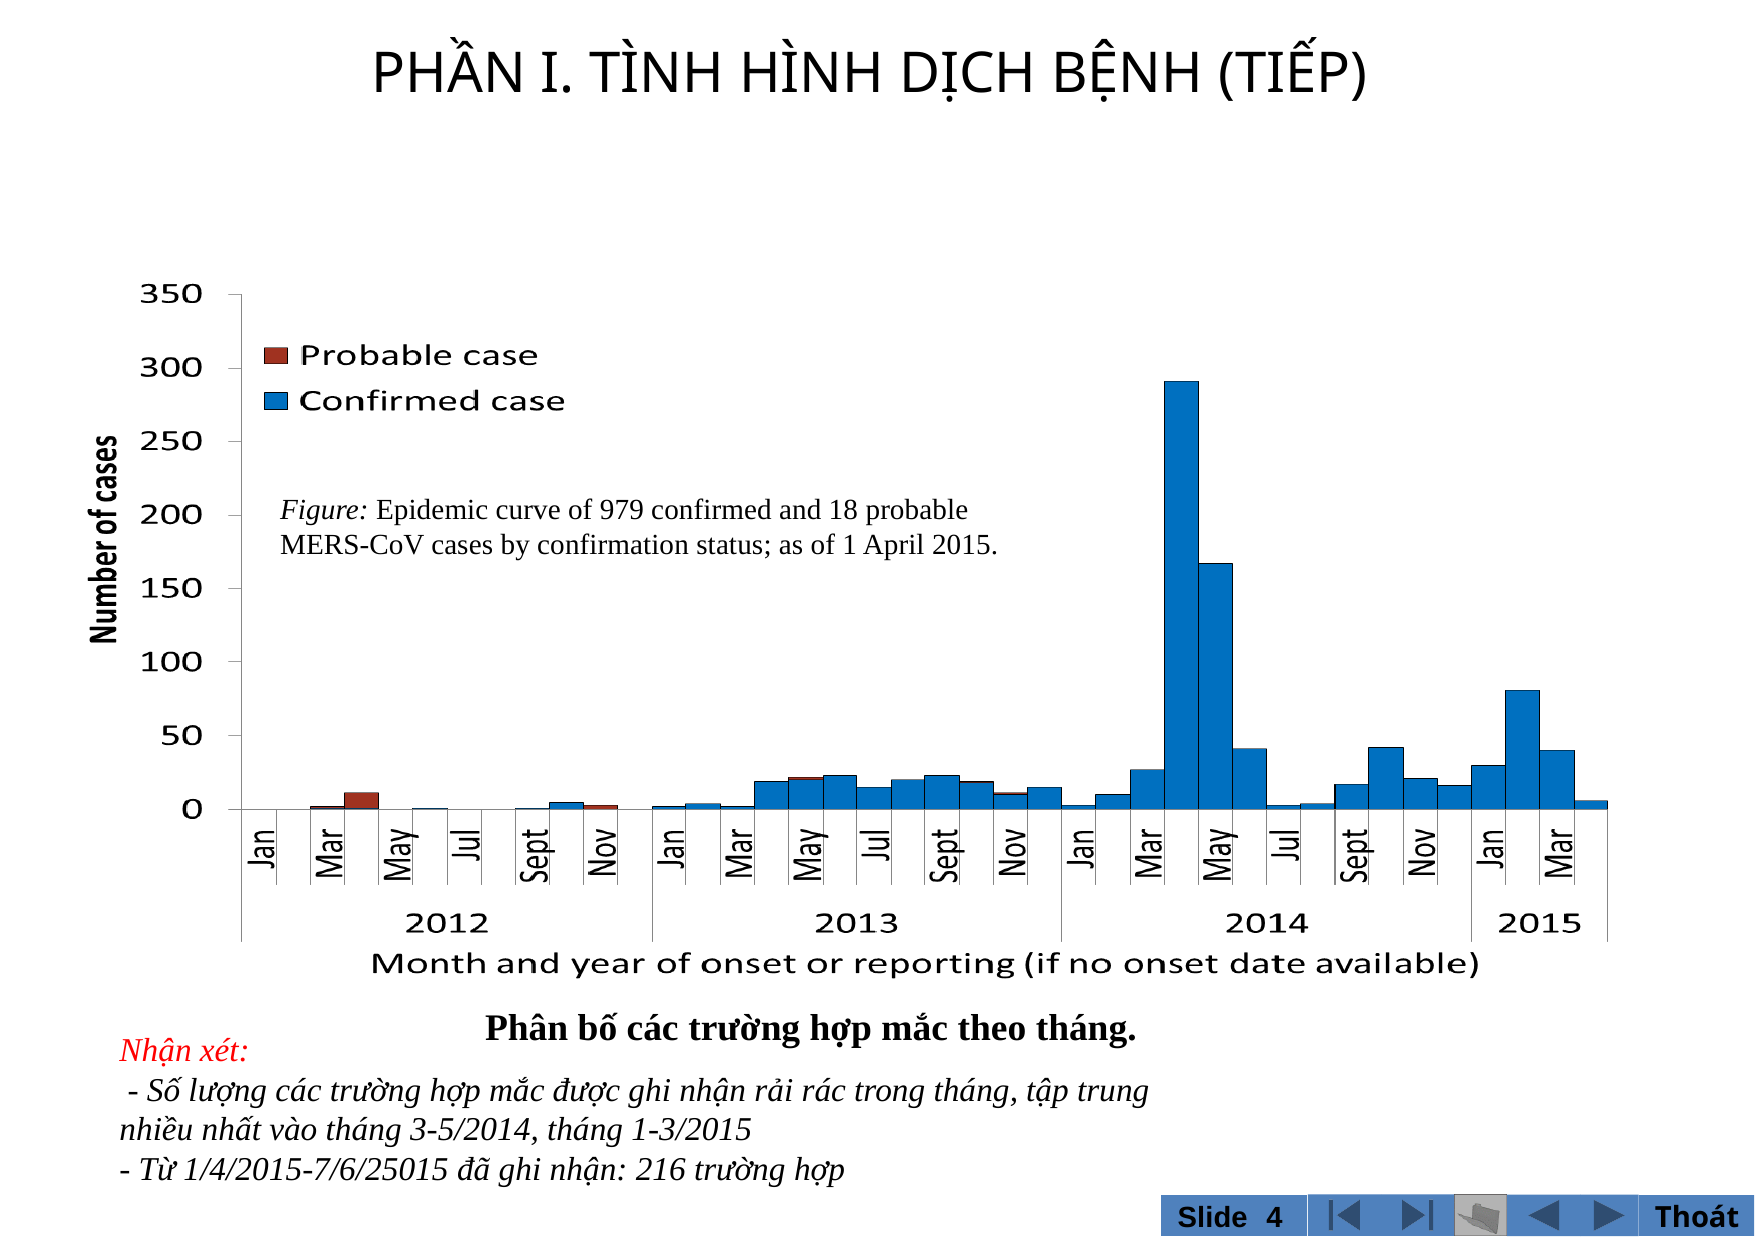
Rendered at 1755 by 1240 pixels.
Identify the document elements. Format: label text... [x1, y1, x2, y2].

text_box Nhận xét: - Số lượng các trường hợp mắc được ghi nhận rải rác trong tháng, tập trung nhiều nhất vào tháng 3-5/2014, tháng 1-3/2015 - Từ 1/4/2015-7/6/25015 đã ghi nhận: 216 trường hợp [102, 1019, 1170, 1236]
text_box Phân bố các trường hợp mắc theo tháng. [467, 1003, 1433, 1057]
title PHẦN I. TÌNH HÌNH DỊCH BỆNH (TIẾP) [58, 27, 1682, 193]
picture [72, 274, 1623, 992]
